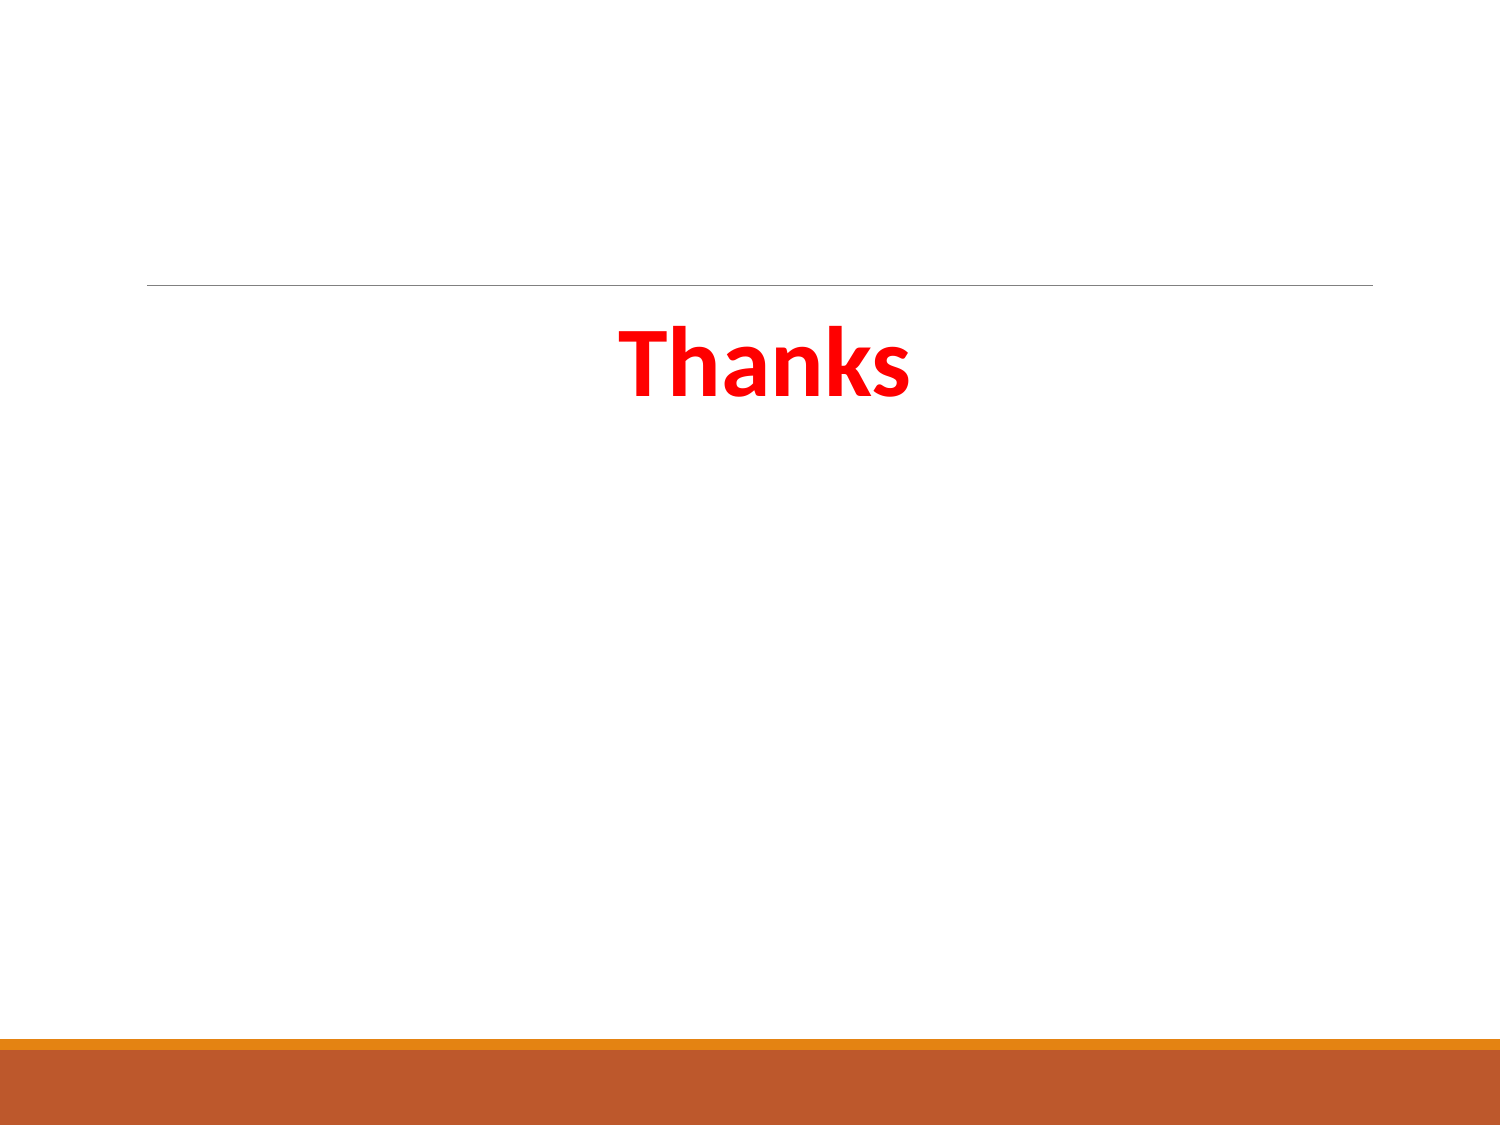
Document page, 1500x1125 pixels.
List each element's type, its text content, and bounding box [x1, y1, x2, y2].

list Thanks [135, 302, 1373, 963]
